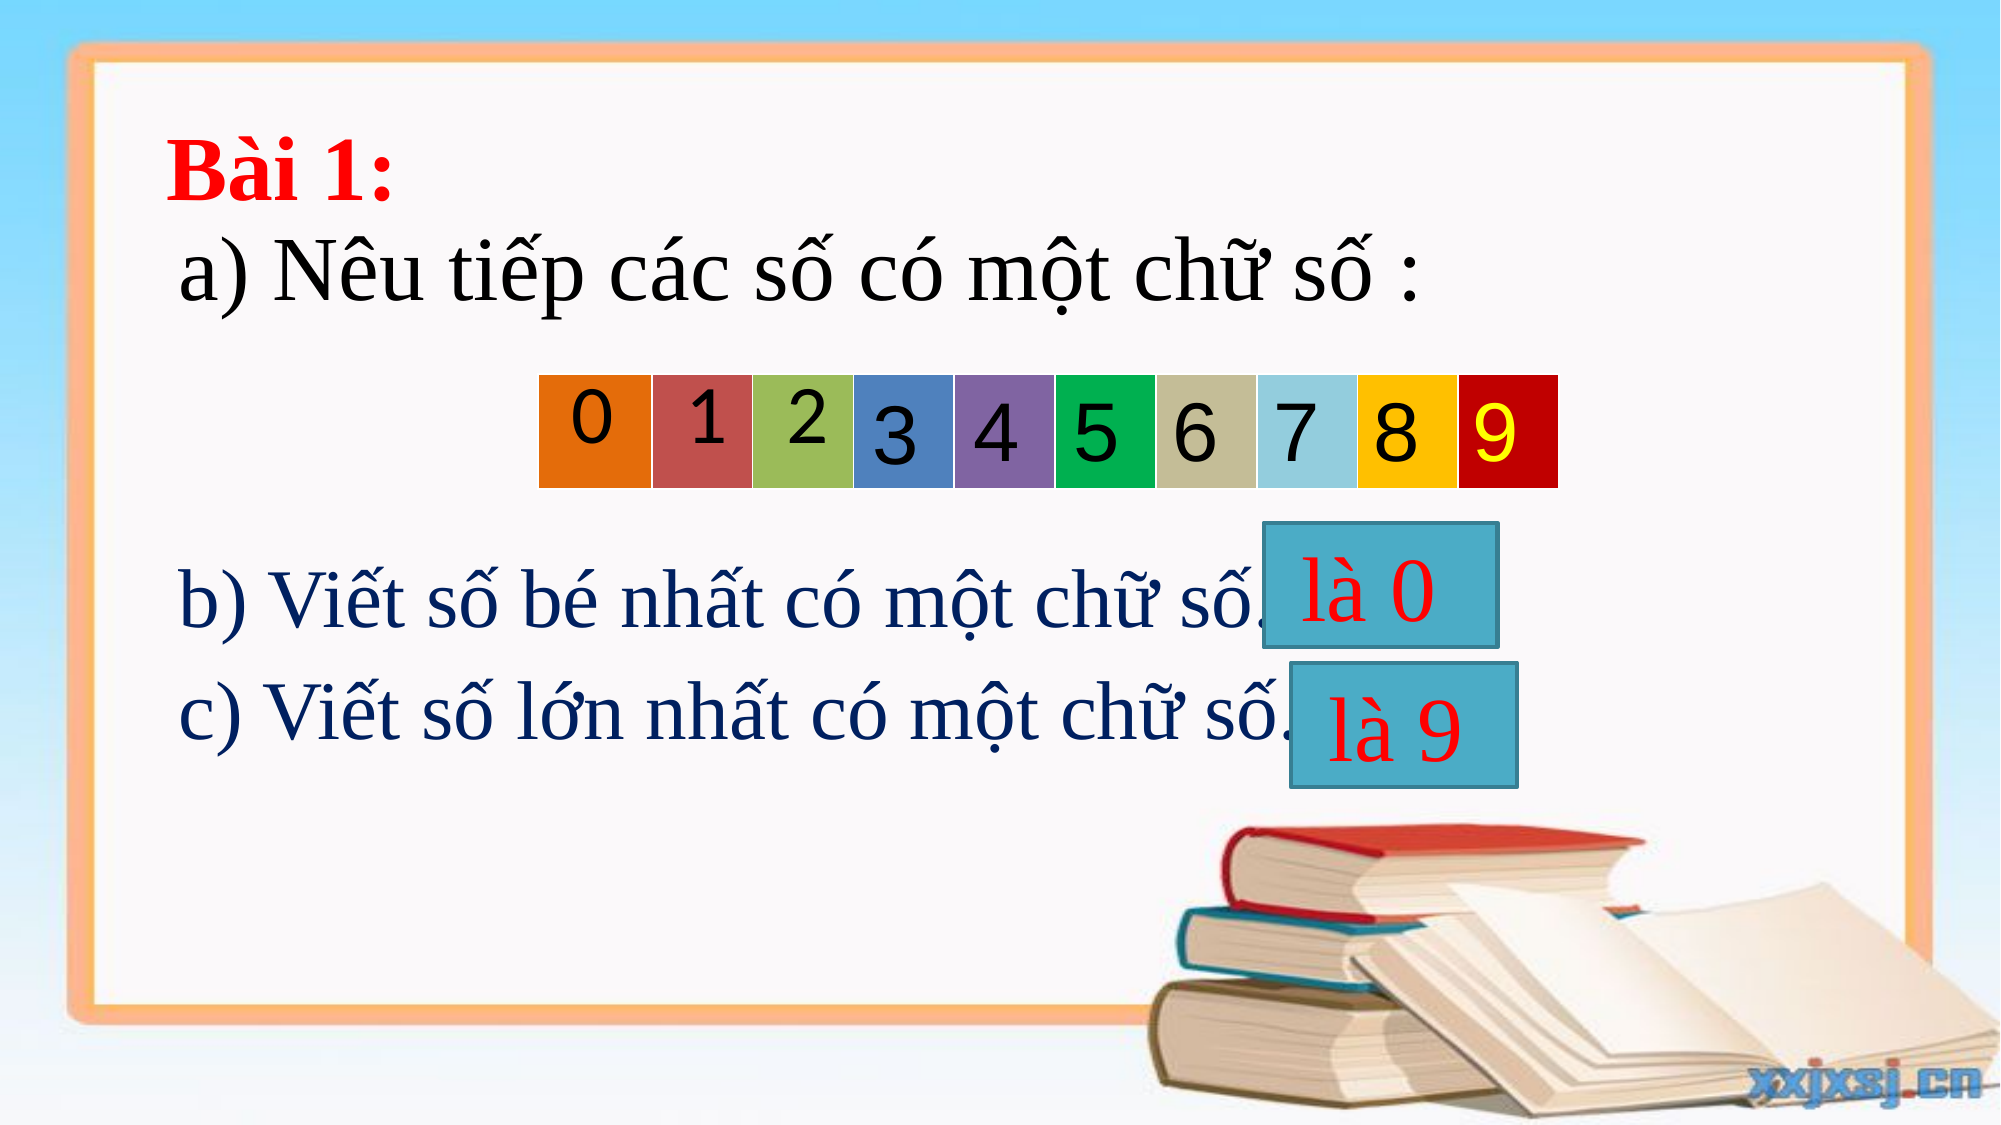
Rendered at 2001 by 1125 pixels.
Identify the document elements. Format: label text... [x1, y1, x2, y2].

table_header 1 [653, 375, 752, 488]
text_box 8 [1358, 370, 1458, 486]
text_box 9 [1458, 370, 1571, 486]
text_box c) Viết số lớn nhất có một chữ số. [163, 648, 1401, 764]
text_box là 0 [1262, 521, 1500, 649]
text_box 3 [858, 374, 971, 489]
text_box b) Viết số bé nhất có một chữ số. [164, 536, 1262, 648]
text_box 7 [1258, 370, 1358, 486]
picture [0, 0, 2001, 1125]
text_box 6 [1158, 370, 1258, 486]
table_header 0 [539, 375, 651, 488]
text_box là 9 [1289, 661, 1519, 789]
text_box Bài 1: [151, 101, 641, 227]
text_box a) Nêu tiếp các số có một chữ số : [164, 201, 1664, 327]
text_box 5 [1058, 370, 1158, 486]
text_box 4 [958, 370, 1058, 486]
table_header 2 [753, 375, 853, 488]
table_header [854, 375, 858, 488]
